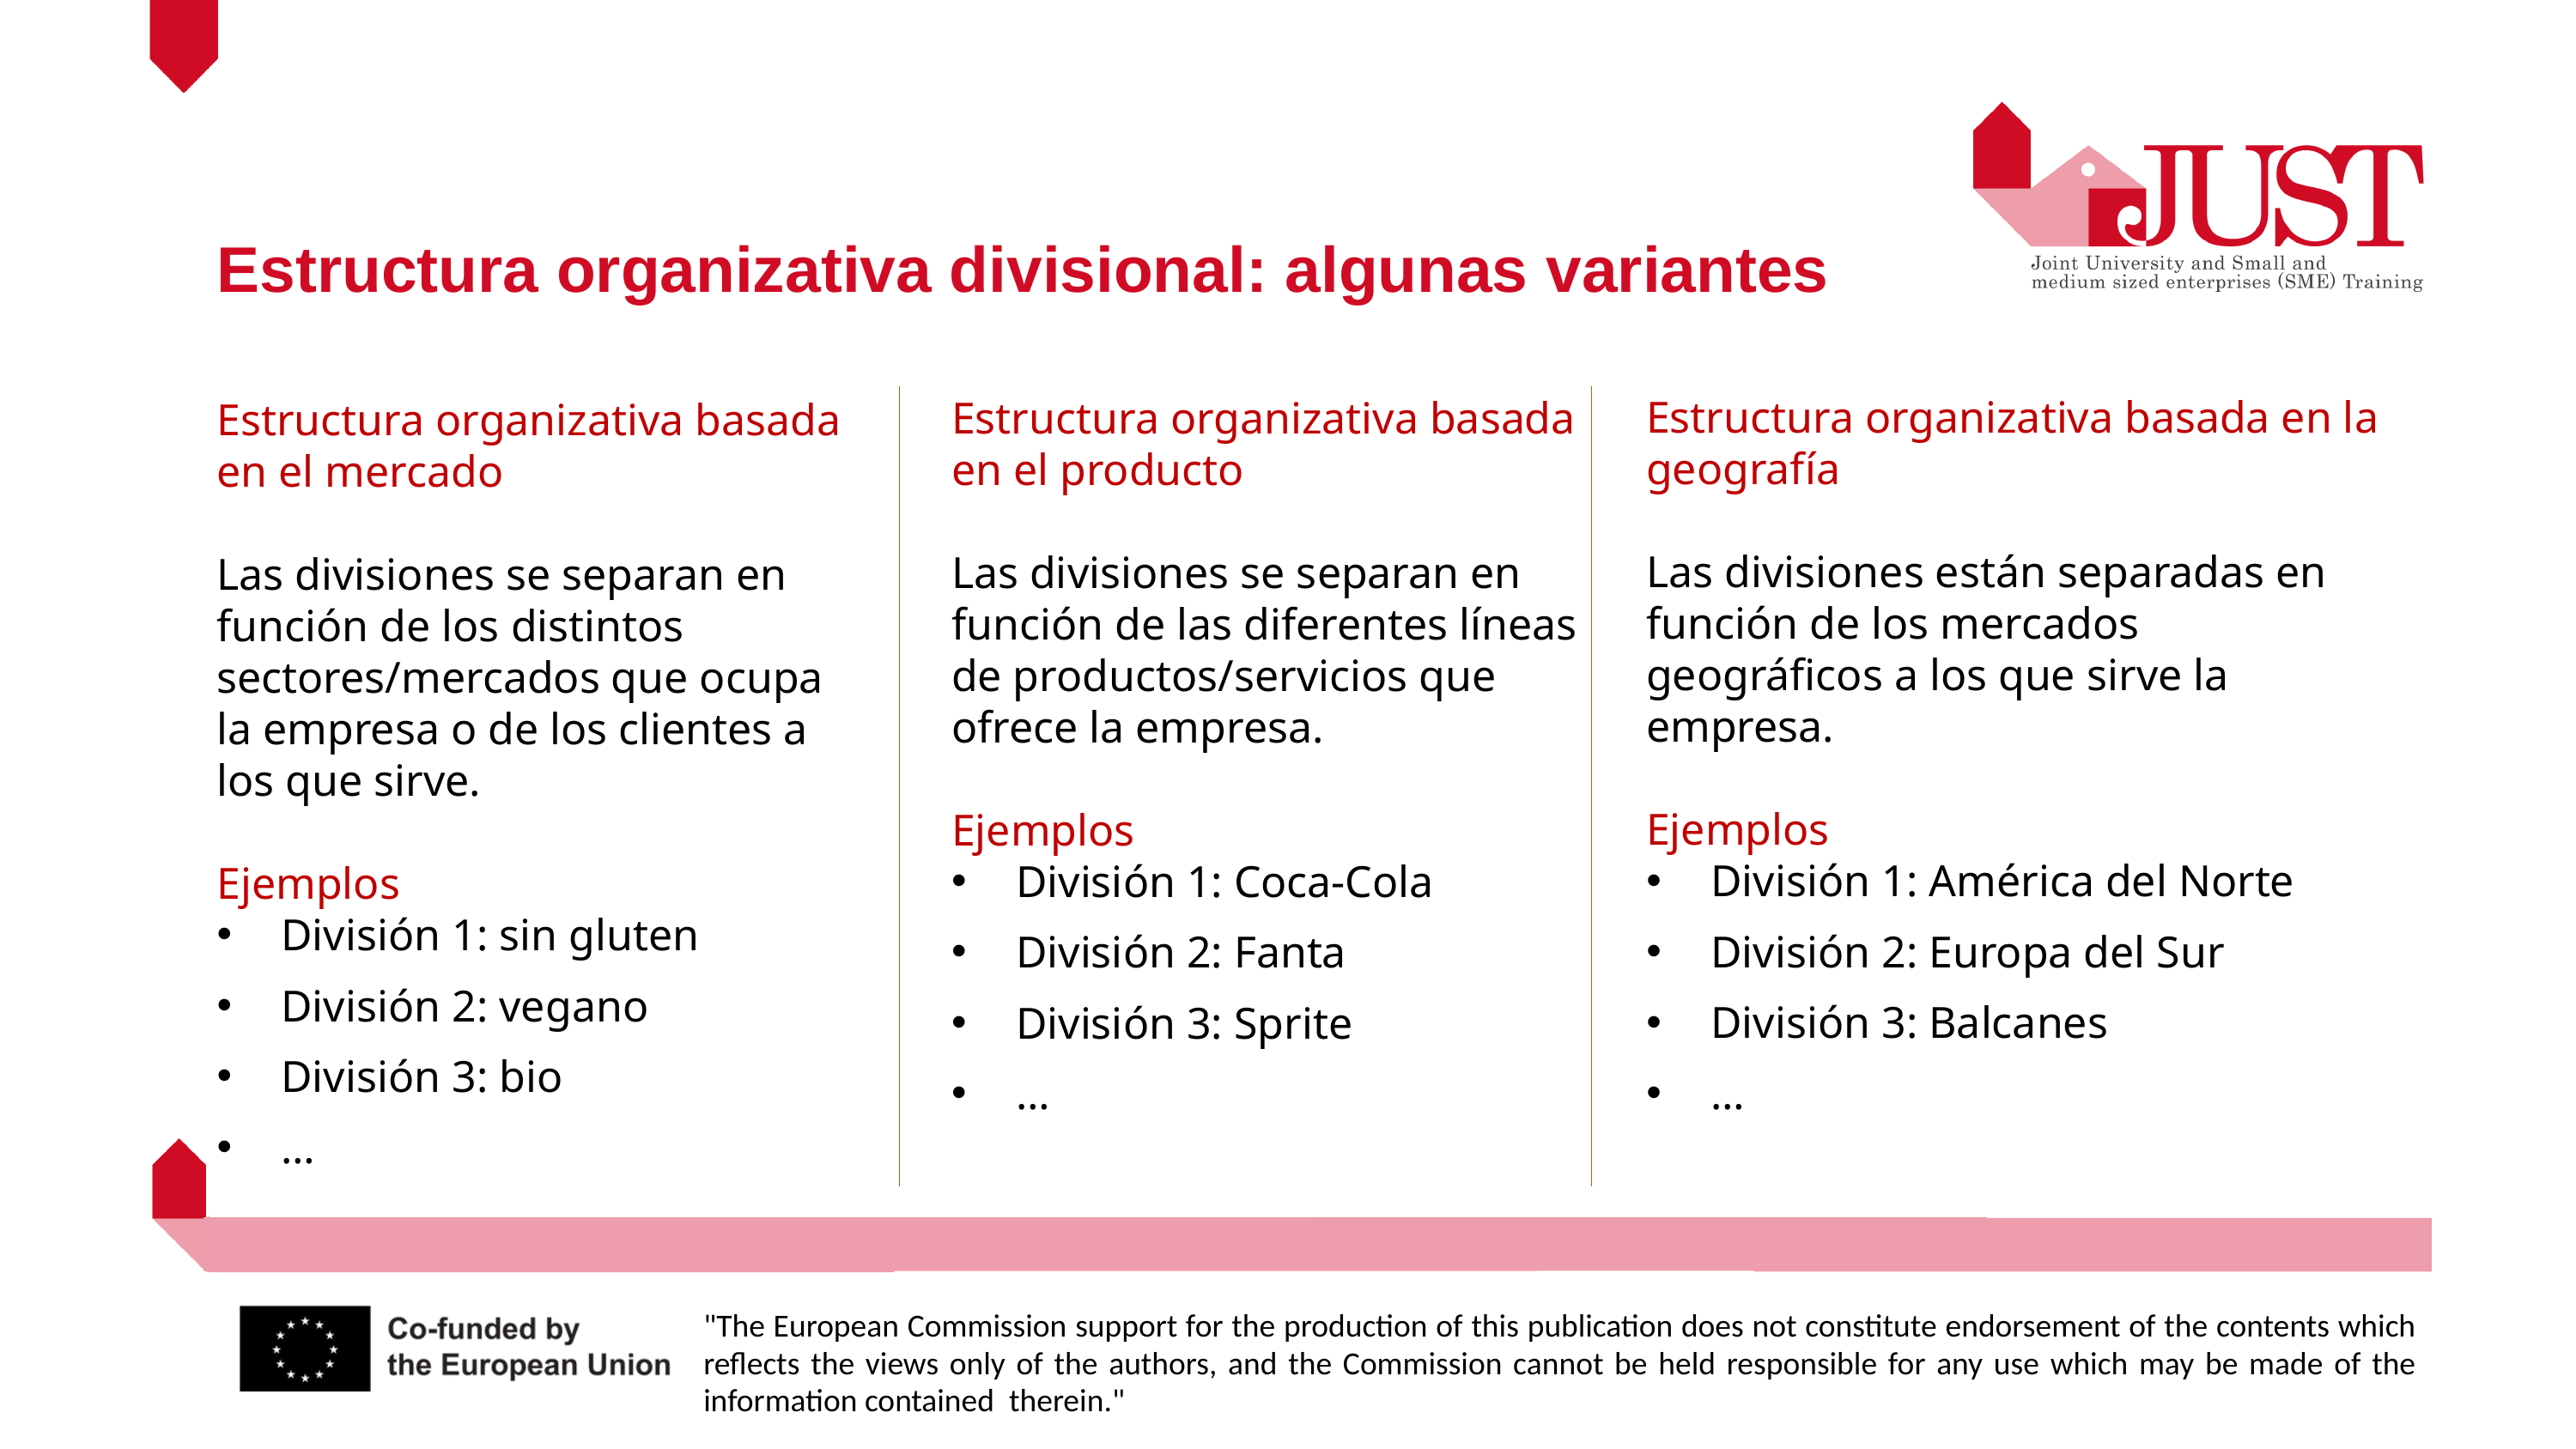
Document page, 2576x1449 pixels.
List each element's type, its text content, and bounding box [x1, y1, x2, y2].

picture [144, 1133, 210, 1287]
picture [144, 0, 228, 100]
text_box Estructura organizativa basada en la geografía Las divisiones están separadas en función de los mercados geográficos a los que sirve la empresa. Ejemplos División 1: América del Norte División 2: Europa del Sur División 3: Balcanes … [1633, 384, 2394, 1125]
text_box Estructura organizativa divisional: algunas variantes [204, 221, 1978, 312]
text_box Estructura organizativa basada en el mercado Las divisiones se separan en función de los distintos sectores/mercados que ocupa la empresa o de los clientes a los que sirve. Ejemplos División 1: sin gluten División 2: vegano División 3: bio … [204, 386, 877, 1179]
picture [233, 1300, 702, 1391]
picture [1965, 96, 2432, 302]
text_box Estructura organizativa basada en el producto Las divisiones se separan en función de las diferentes líneas de productos/servicios que ofrece la empresa. Ejemplos División 1: Coca-Cola División 2: Fanta División 3: Sprite … [939, 384, 1595, 1125]
